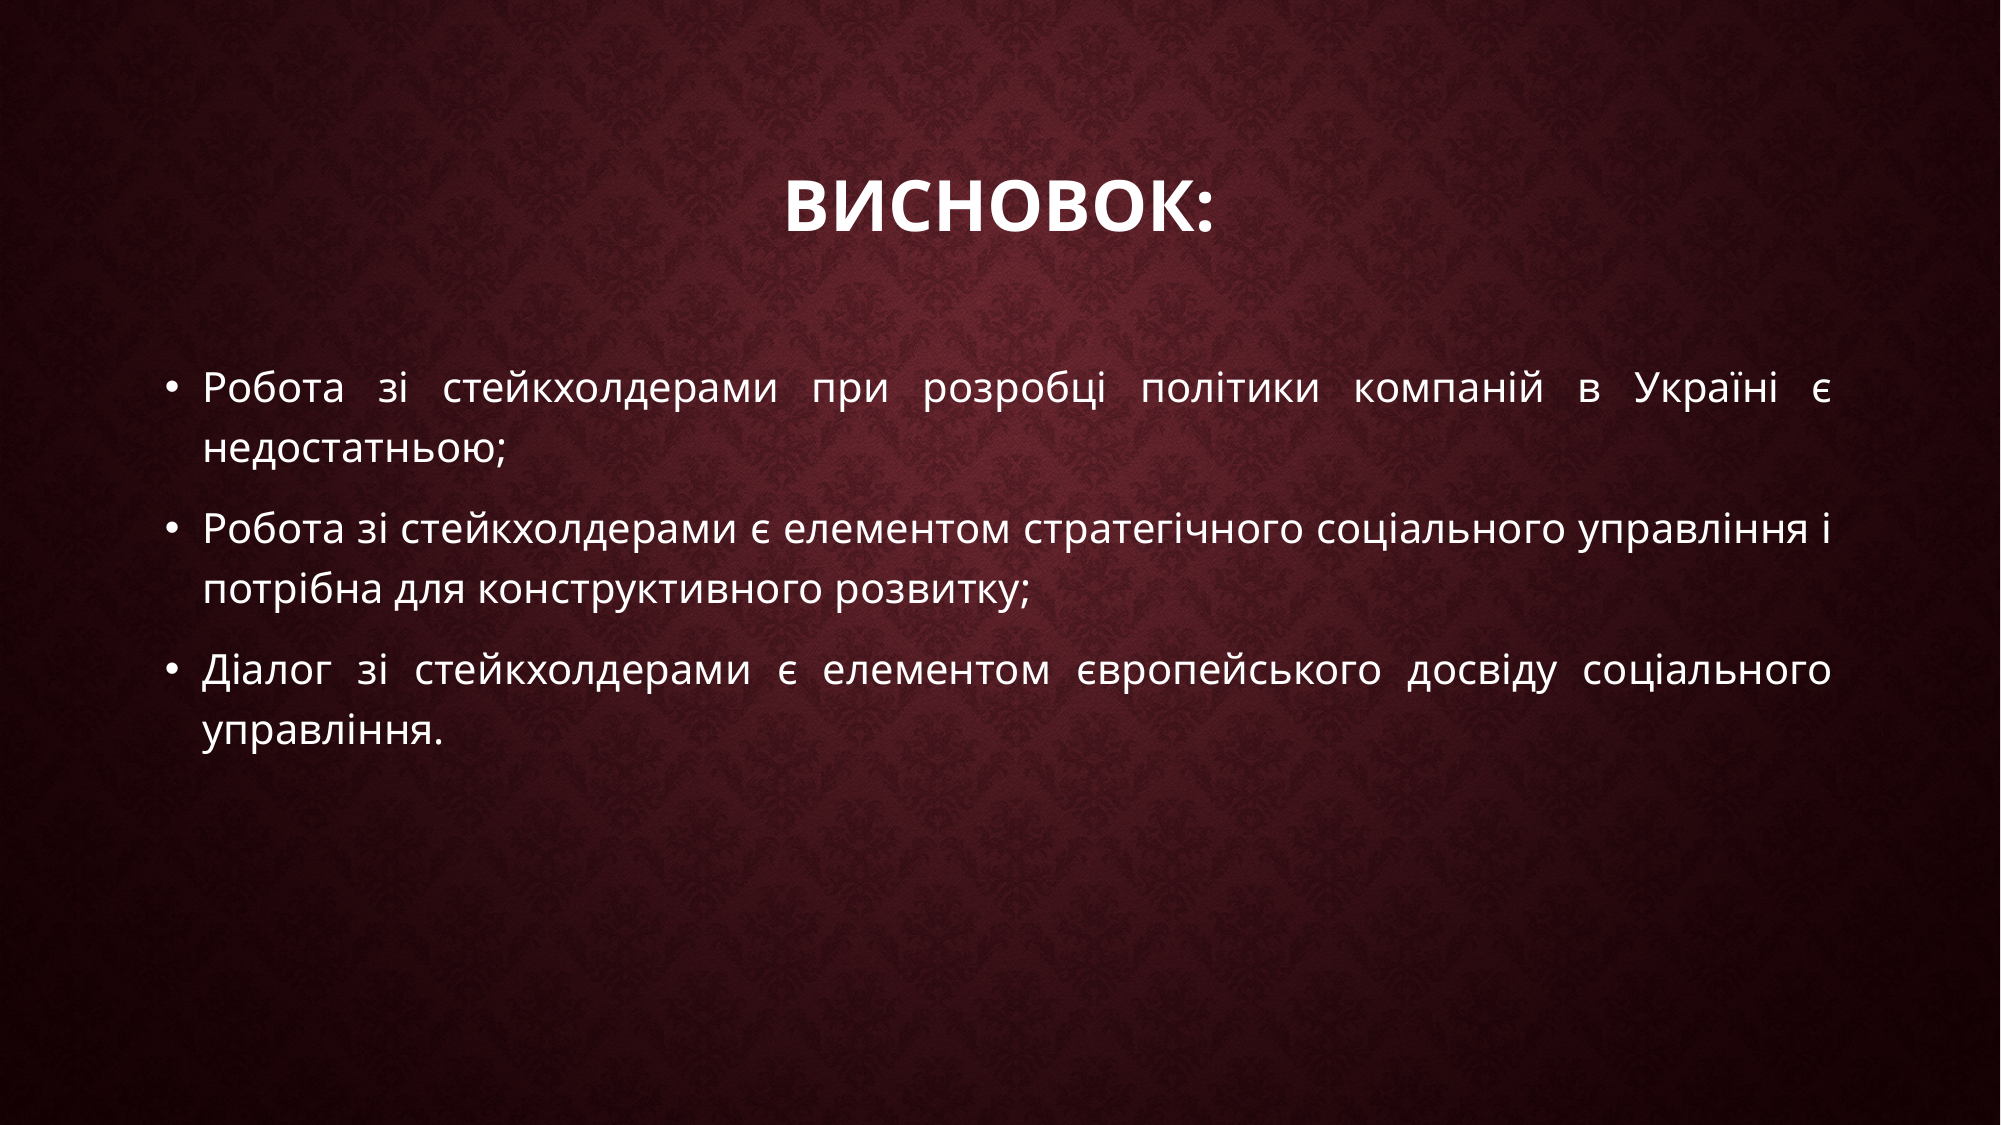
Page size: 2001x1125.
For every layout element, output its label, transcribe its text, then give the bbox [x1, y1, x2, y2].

list Робота зі стейкхолдерами при розробці політики компаній в Україні є недостатньою; Робота зі стейкхолдерами є елементом стратегічного соціального управління і потрібна для конструктивного розвитку; Діалог зі стейкхолдерами є елементом європейського досвіду соціального управління. [149, 343, 1849, 950]
title Висновок: [149, 99, 1849, 318]
